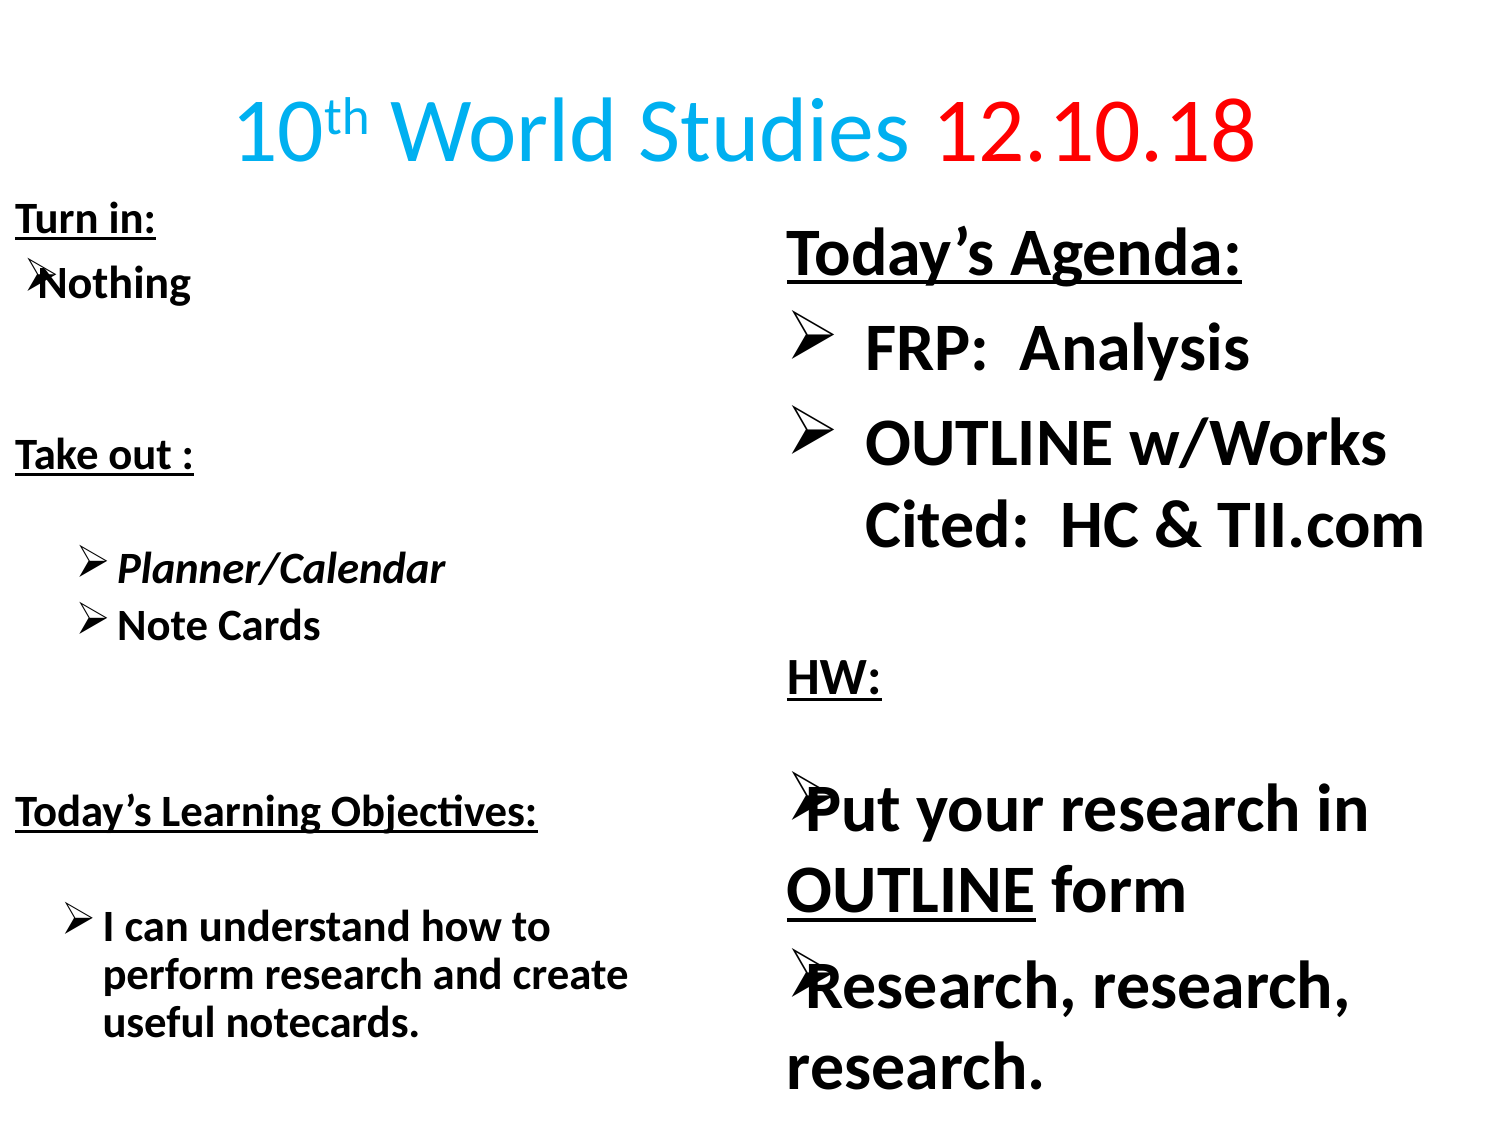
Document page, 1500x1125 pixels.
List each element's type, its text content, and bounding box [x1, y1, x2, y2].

list Today’s Agenda: FRP: Analysis OUTLINE w/Works Cited: HC & TII.com HW: Put your research in OUTLINE form Research, research, research. [761, 200, 1500, 1125]
title 10th World Studies 12.10.18 [0, 37, 1410, 213]
list Turn in: Nothing Take out : Planner/Calendar Note Cards Today’s Learning Objectives: I can understand how to perform research and create useful notecards. [0, 187, 713, 1063]
